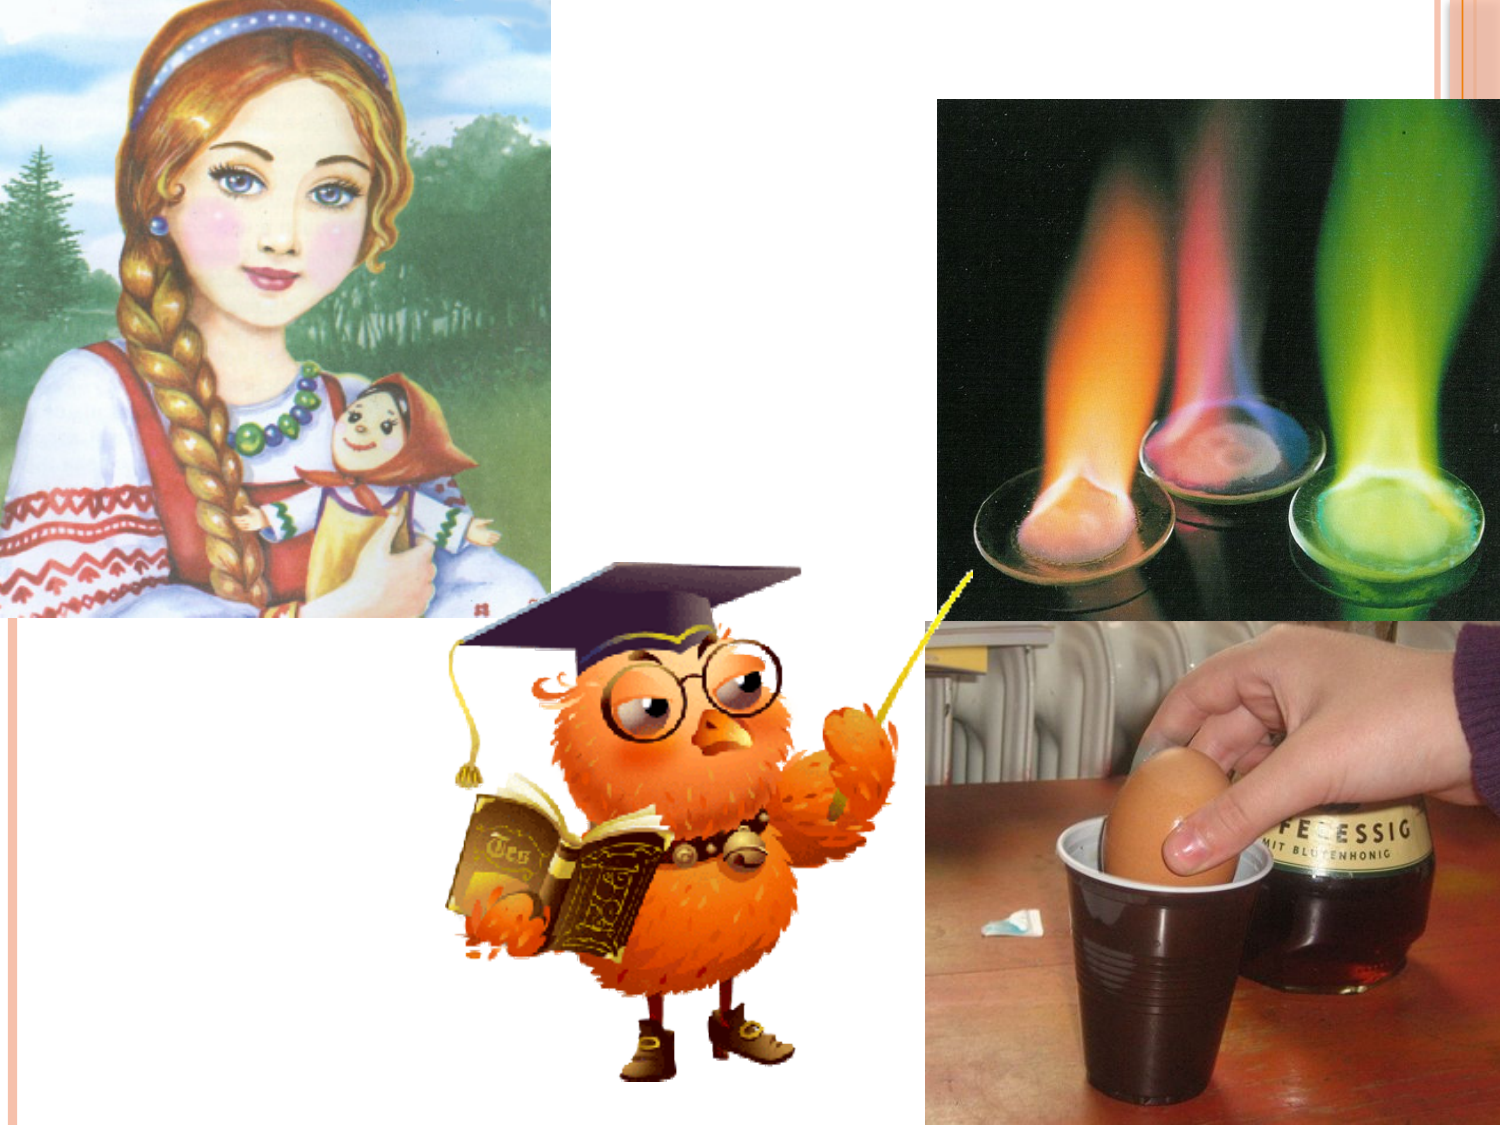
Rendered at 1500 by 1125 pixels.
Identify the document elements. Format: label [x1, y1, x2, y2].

picture [0, 0, 1500, 1082]
list [925, 620, 1500, 1125]
